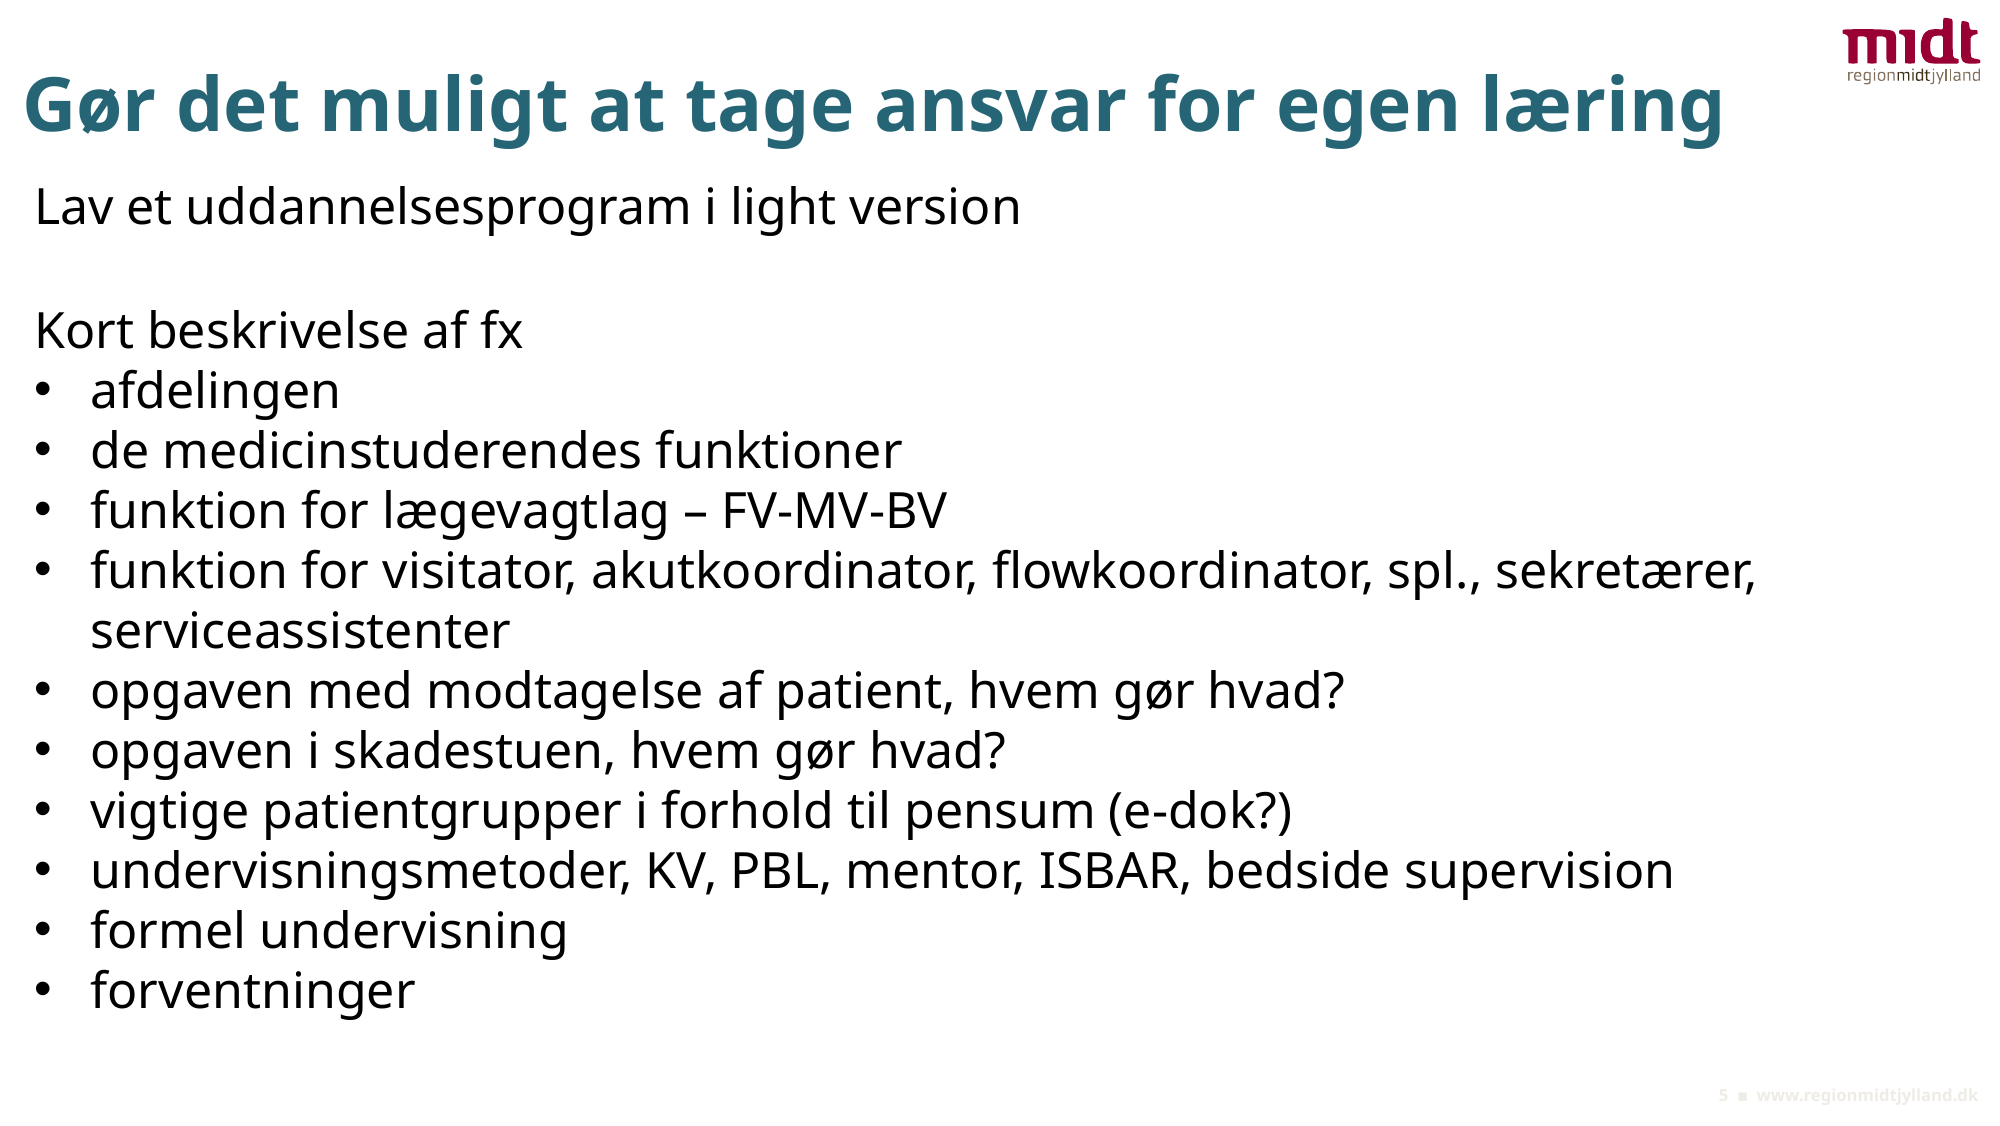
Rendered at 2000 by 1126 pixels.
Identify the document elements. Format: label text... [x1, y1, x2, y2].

text_box Lav et uddannelsesprogram i light version [19, 167, 1933, 243]
text_box Gør det muligt at tage ansvar for egen læring [7, 66, 1969, 150]
text_box Kort beskrivelse af fx afdelingen de medicinstuderendes funktioner funktion for lægevagtlag – FV-MV-BV funktion for visitator, akutkoordinator, flowkoordinator, spl., sekretærer, serviceassistenter opgaven med modtagelse af patient, hvem gør hvad? opgaven i skadestuen, hvem gør hvad? vigtige patientgrupper i forhold til pensum (e-dok?) undervisningsmetoder, KV, PBL, mentor, ISBAR, bedside supervision formel undervisning forventninger [19, 290, 1874, 1026]
